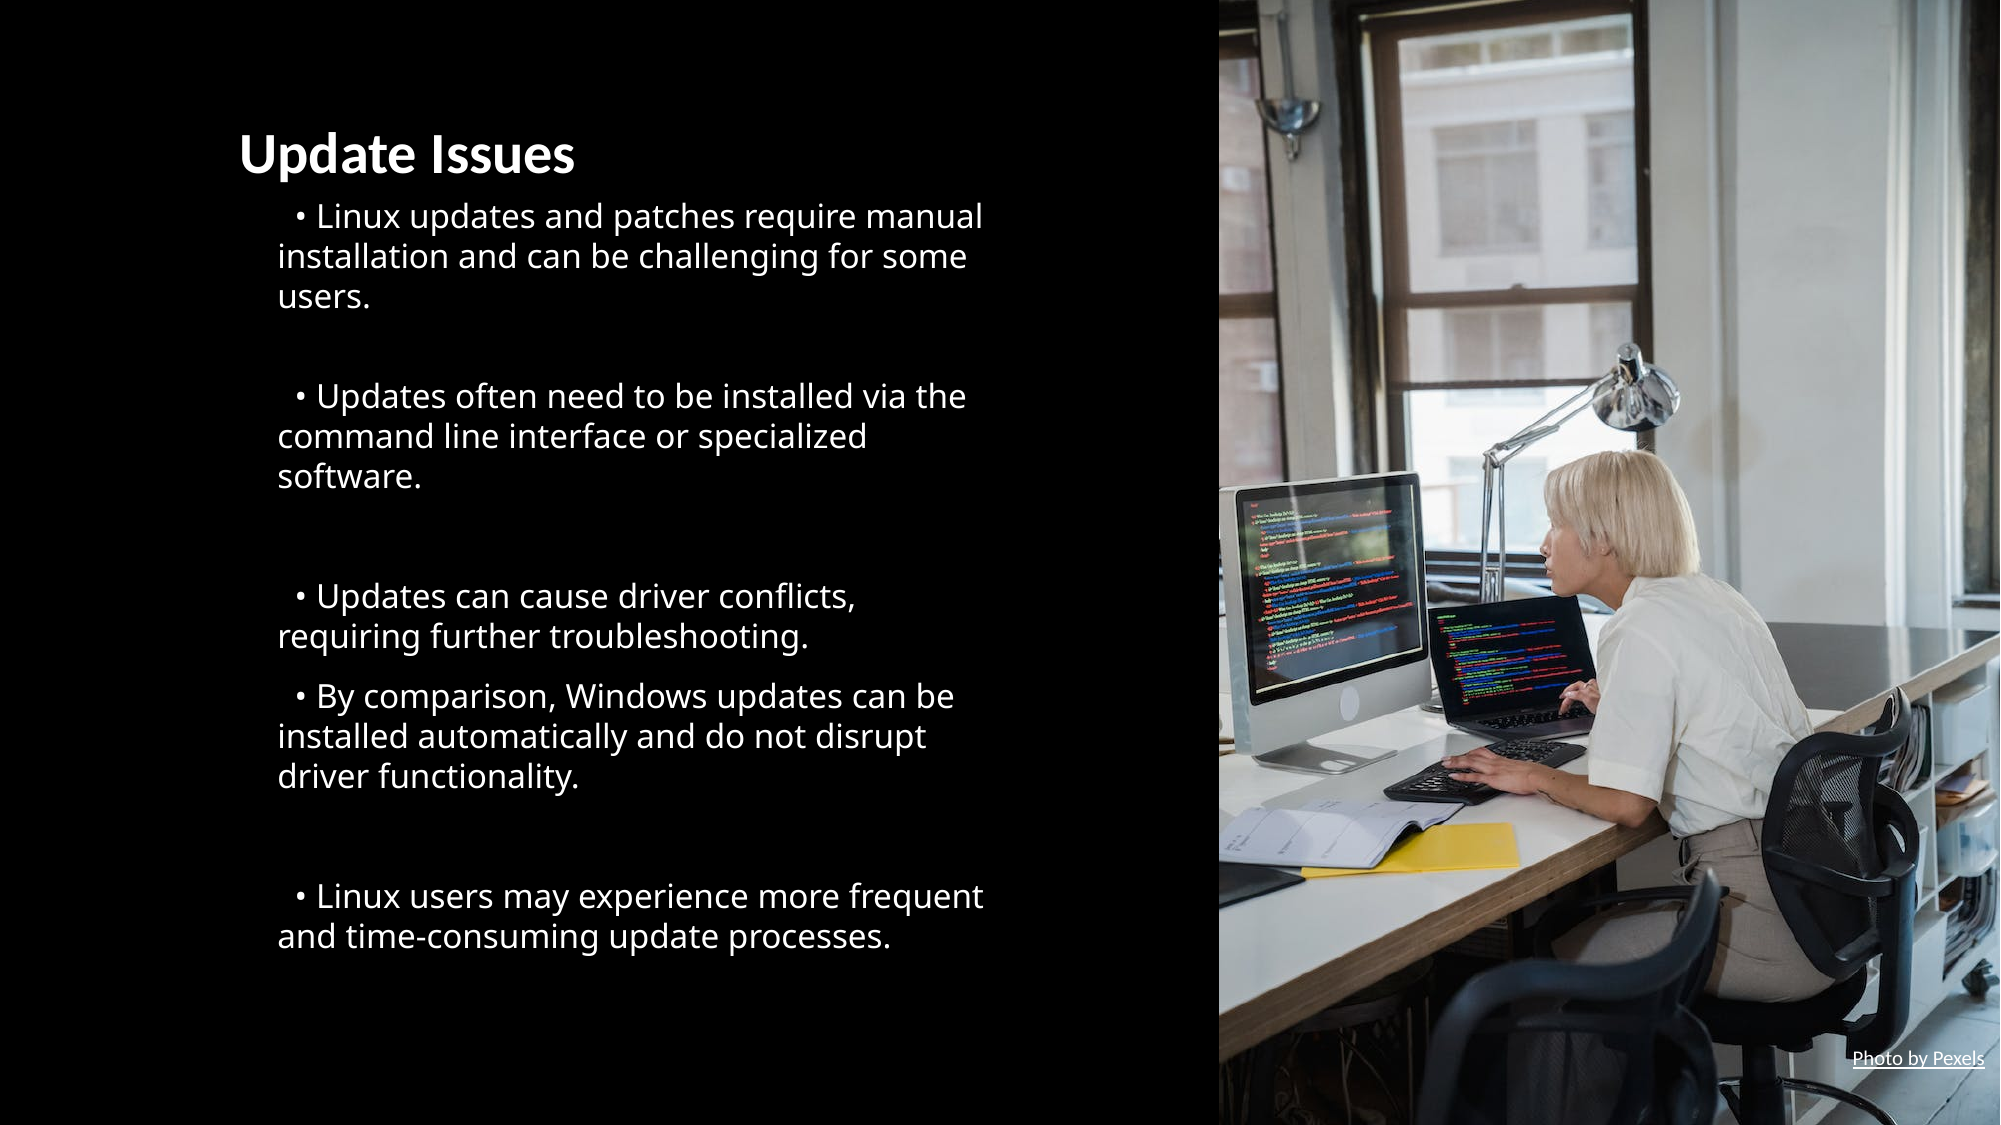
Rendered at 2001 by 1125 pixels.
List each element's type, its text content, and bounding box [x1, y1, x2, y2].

picture [1219, 0, 2000, 1125]
text_box Update Issues [225, 112, 1219, 188]
text_box • Updates often need to be installed via the command line interface or specialized software. [262, 397, 1013, 473]
text_box • By comparison, Windows updates can be installed automatically and do not disrupt driver functionality. [262, 697, 1013, 773]
text_box • Updates can cause driver conflicts, requiring further troubleshooting. [262, 577, 1013, 653]
text_box • Linux updates and patches require manual installation and can be challenging for some users. [262, 217, 1013, 293]
text_box • Linux users may experience more frequent and time-consuming update processes. [262, 877, 1013, 953]
